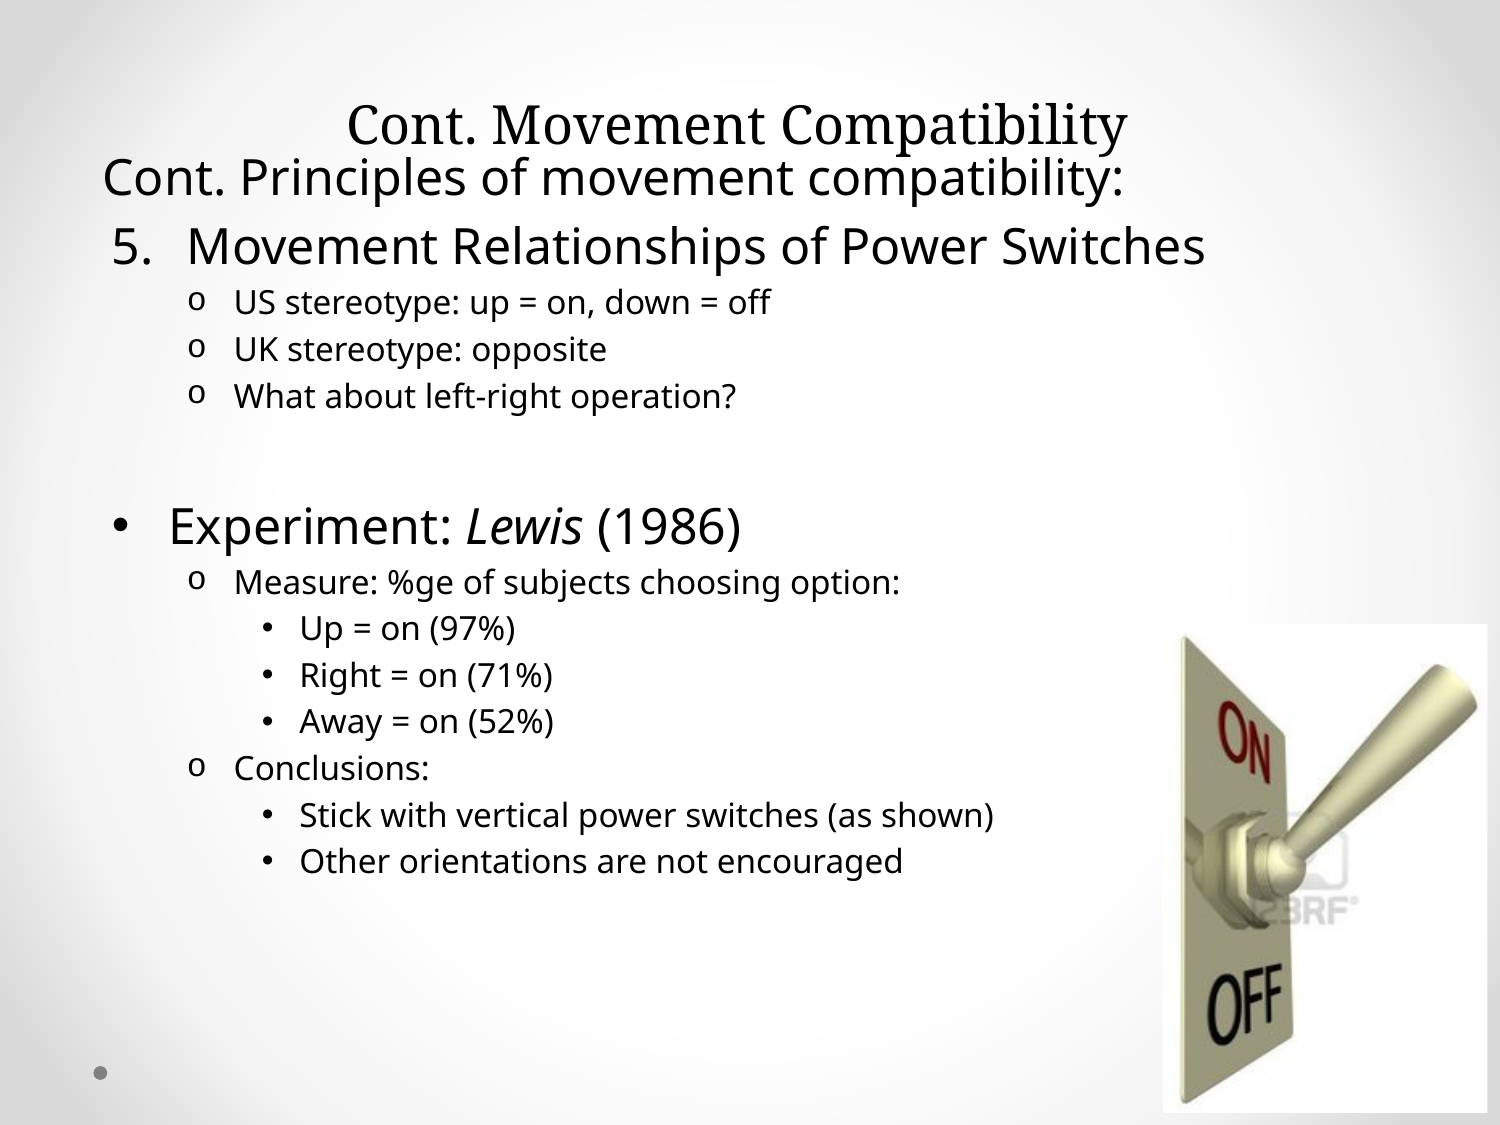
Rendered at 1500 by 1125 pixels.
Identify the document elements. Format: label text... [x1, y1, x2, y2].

list Cont. Principles of movement compatibility: Movement Relationships of Power Switches US stereotype: up = on, down = off UK stereotype: opposite What about left-right operation? Experiment: Lewis (1986) Measure: %ge of subjects choosing option: Up = on (97%) Right = on (71%) Away = on (52%) Conclusions: Stick with vertical power switches (as shown) Other orientations are not encouraged [87, 137, 1475, 1113]
picture [0, 1, 1500, 1125]
title Cont. Movement Compatibility [62, 62, 1413, 163]
